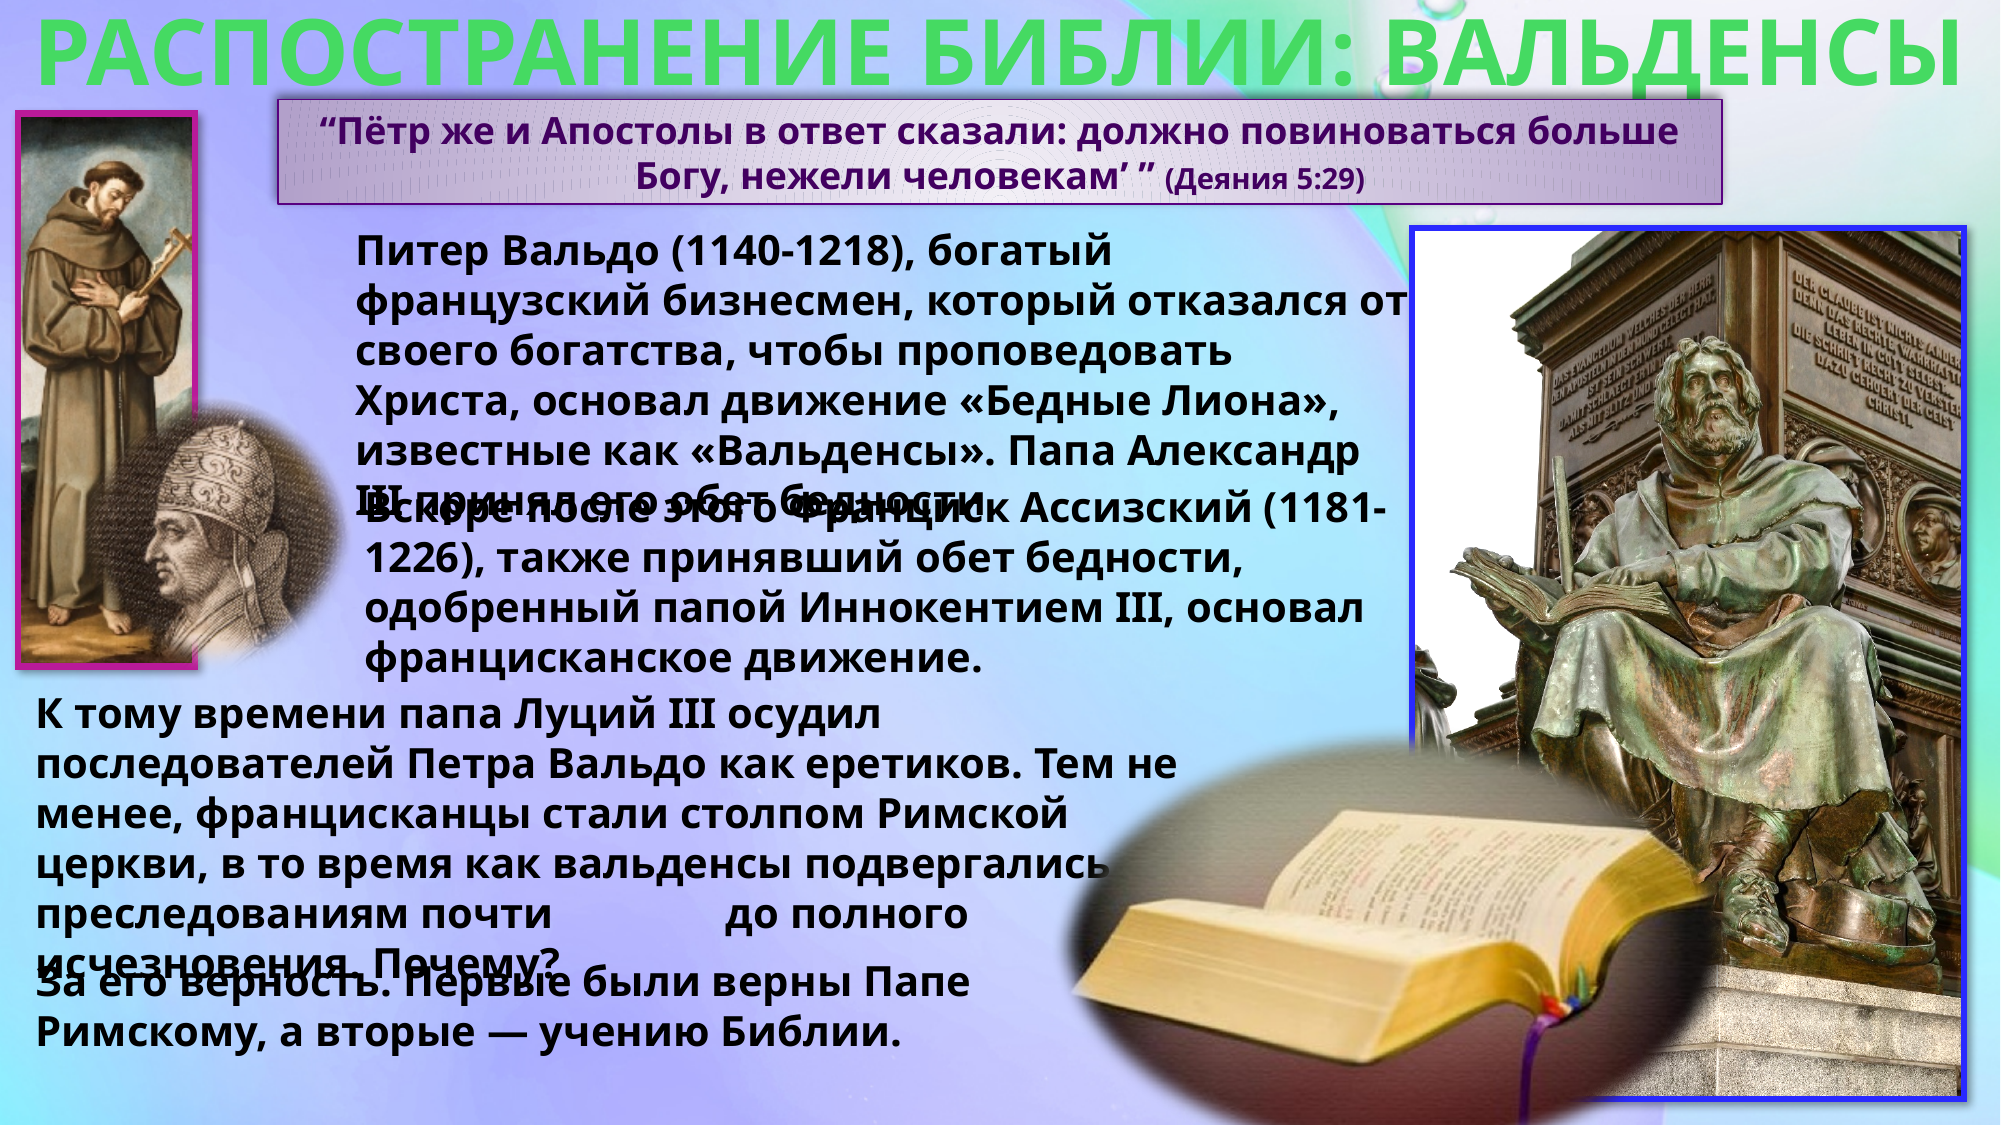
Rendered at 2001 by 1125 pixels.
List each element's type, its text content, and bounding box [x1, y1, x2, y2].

text_box Вскоре после этого Франциск Ассизский (1181-1226), также принявший обет бедности, одобренный папой Иннокентием III, основал францисканское движение. [349, 473, 1405, 688]
text_box К тому времени папа Луций III осудил последователей Петра Вальдо как еретиков. Тем не менее, францисканцы стали столпом Римской церкви, в то время как вальденсы подвергались преследованиям почти до полного исчезновения. Почему? [20, 679, 1198, 994]
text_box Питер Вальдо (1140-1218), богатый французский бизнесмен, который отказался от своего богатства, чтобы проповедовать Христа, основал движение «Бедные Лиона», известные как «Вальденсы». Папа Александр III принял его обет бедности. [340, 216, 1425, 473]
text_box РАСПОСТРАНЕНИЕ БИБЛИИ: ВАЛЬДЕНСЫ [0, 0, 2000, 112]
text_box “Пётр же и Апостолы в ответ сказали: должно повиноваться больше Богу, нежели человекам’ ” (Деяния 5:29) [277, 99, 1723, 205]
text_box За его верность. Первые были верны Папе Римскому, а вторые — учению Библии. [20, 946, 1021, 1062]
picture [0, 0, 2001, 1125]
